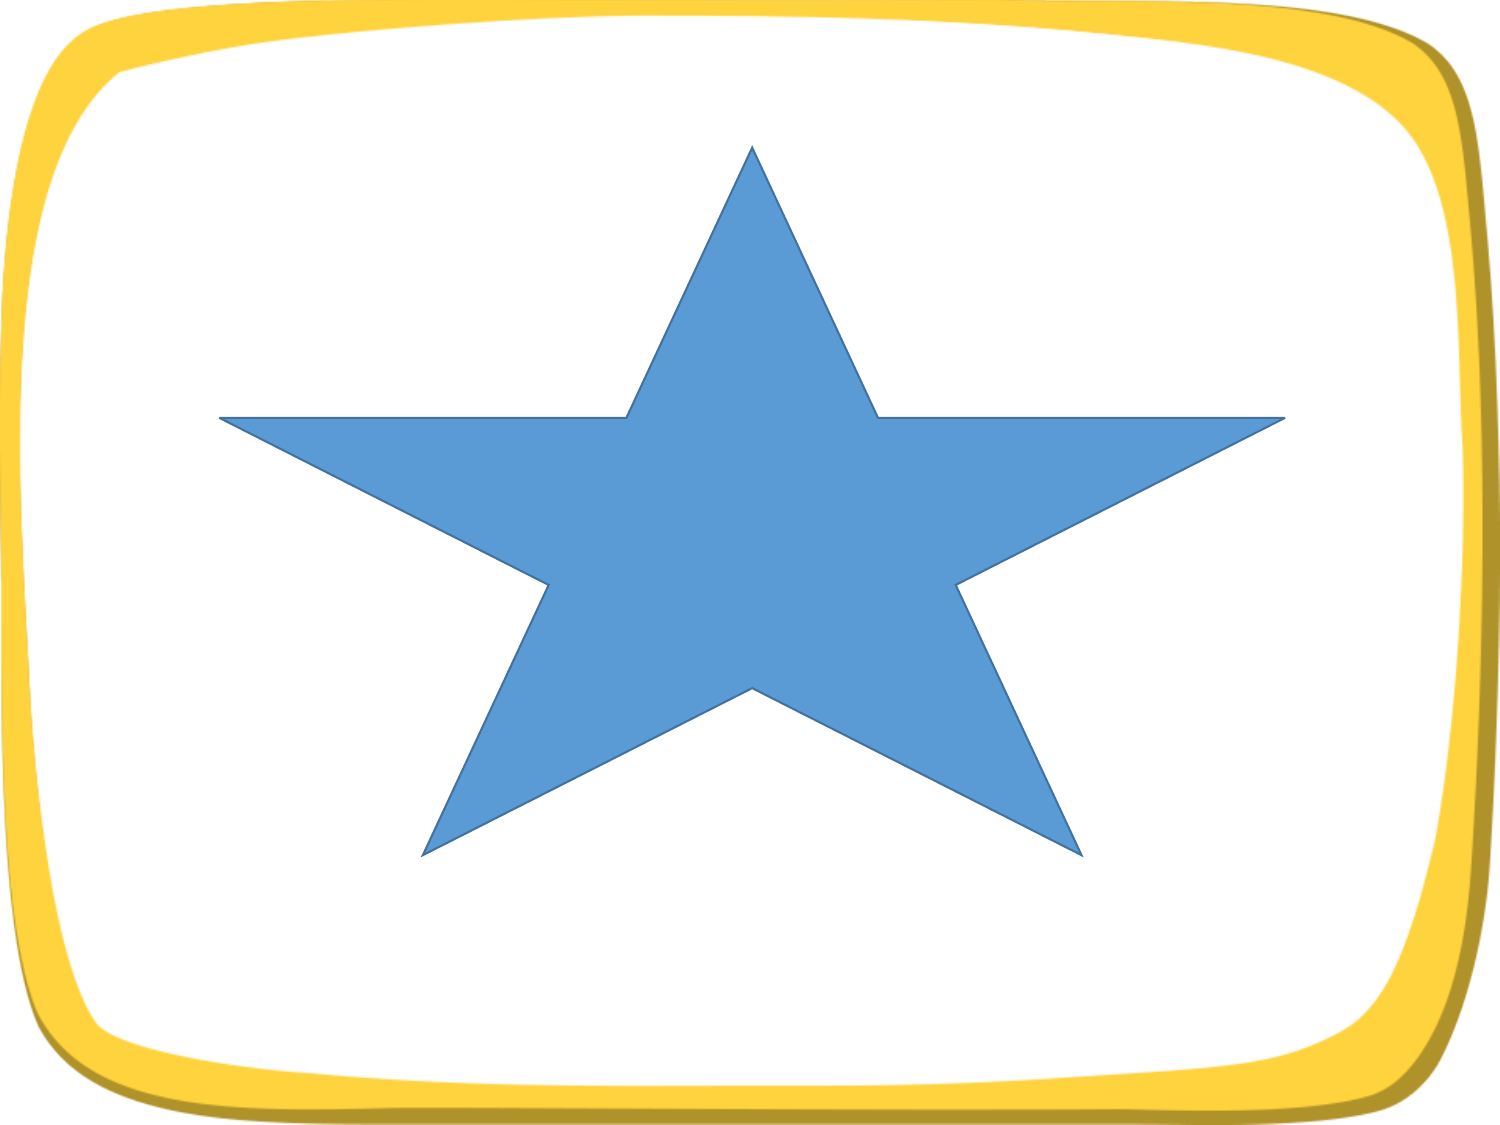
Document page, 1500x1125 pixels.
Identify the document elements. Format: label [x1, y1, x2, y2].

picture [0, 0, 1500, 1125]
text_box [218, 145, 1286, 858]
